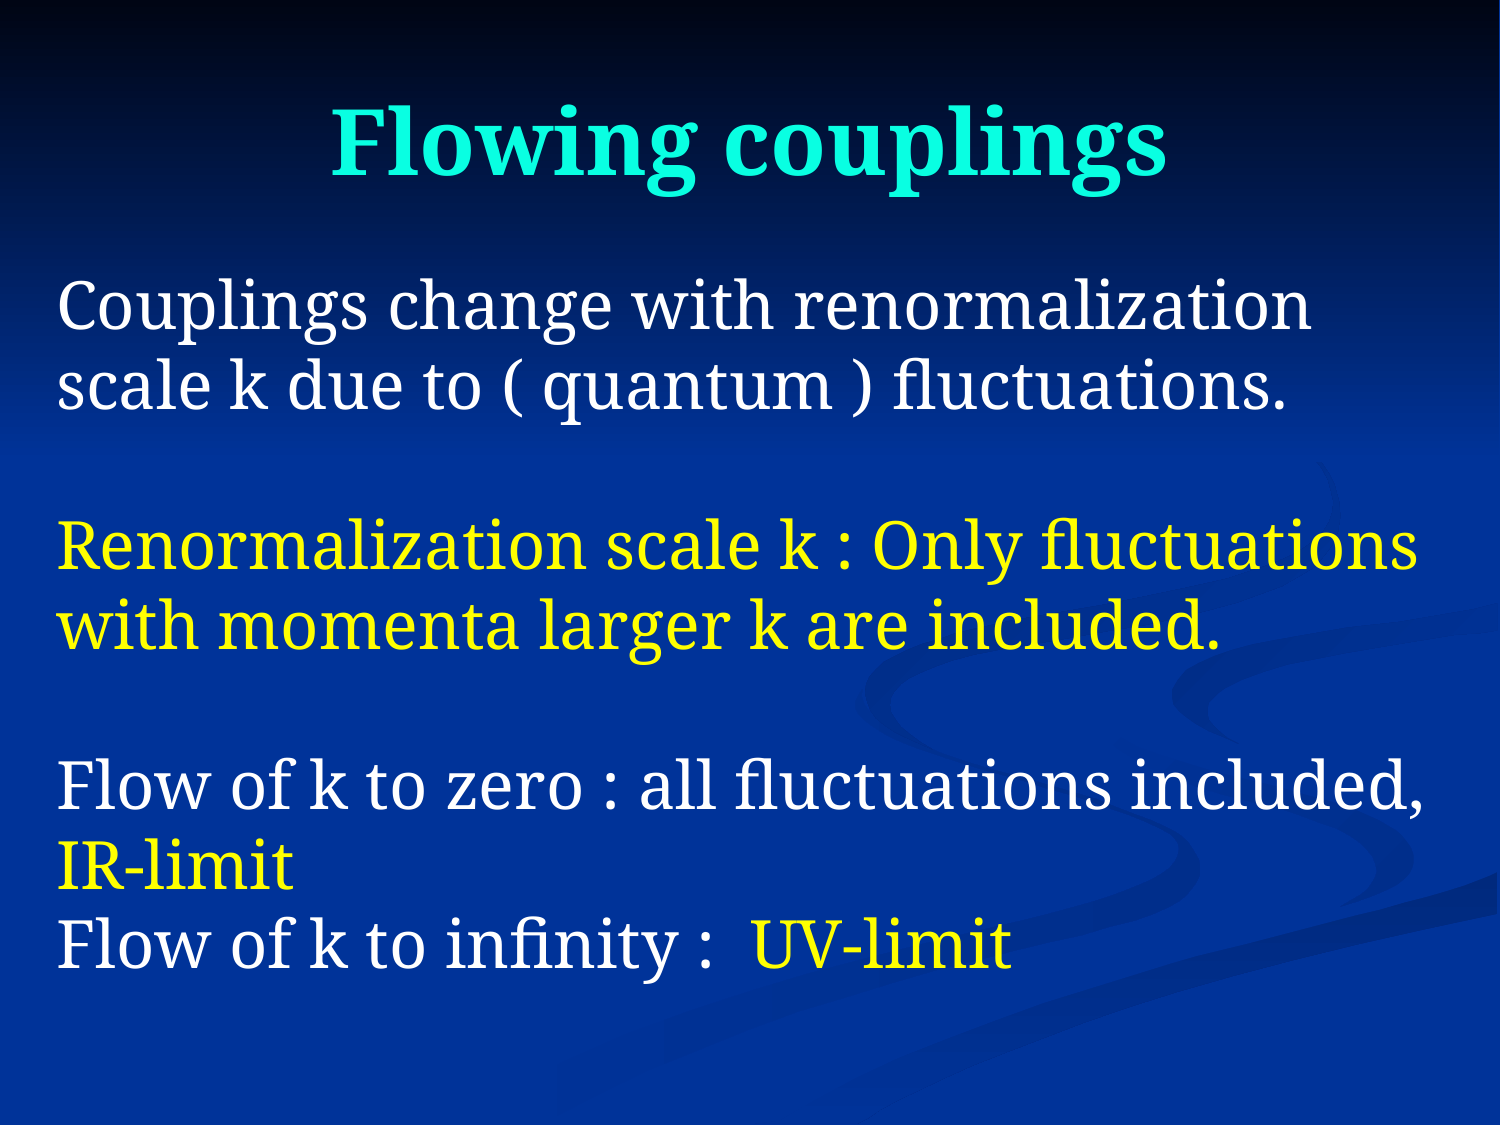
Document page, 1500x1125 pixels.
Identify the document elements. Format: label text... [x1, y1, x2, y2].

text_box Couplings change with renormalization scale k due to ( quantum ) fluctuations. Renormalization scale k : Only fluctuations with momenta larger k are included. Flow of k to zero : all fluctuations included, IR-limit Flow of k to infinity : UV-limit [41, 255, 1471, 990]
title Flowing couplings [74, 44, 1426, 233]
